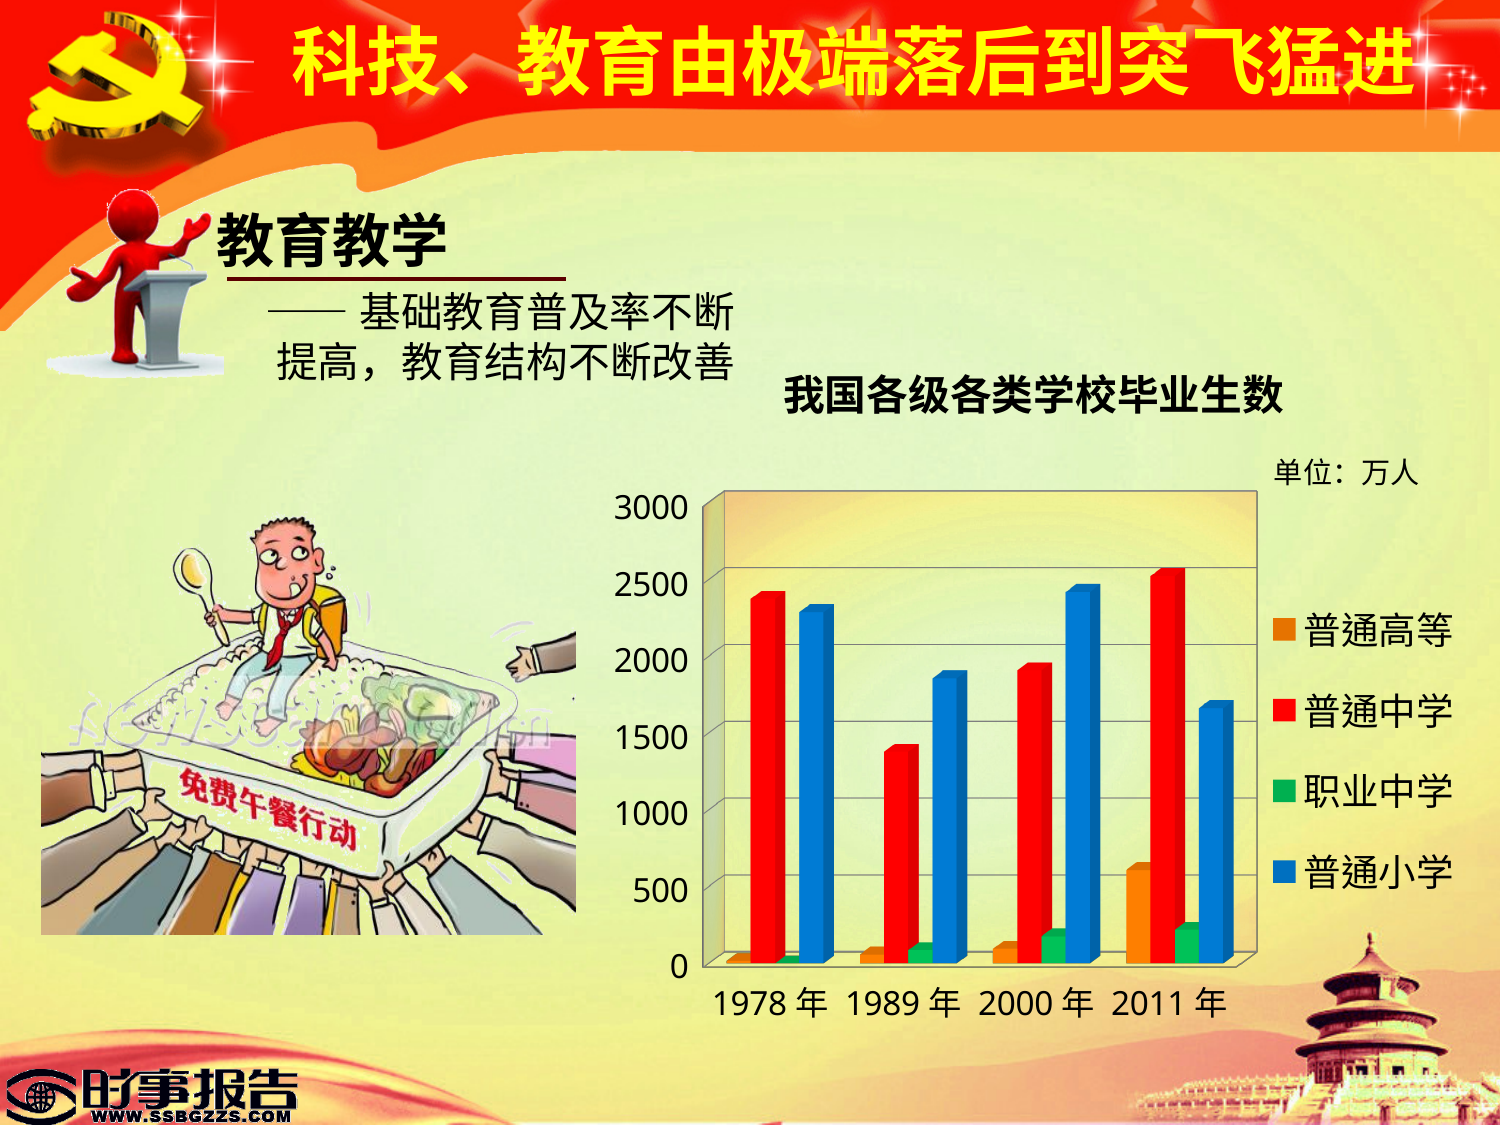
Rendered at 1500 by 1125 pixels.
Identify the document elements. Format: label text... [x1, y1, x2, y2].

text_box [596, 361, 1471, 1048]
picture [0, 0, 1500, 1125]
text_box 科技、教育由极端落后到突飞猛进 [276, 7, 1432, 112]
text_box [130, 196, 751, 396]
